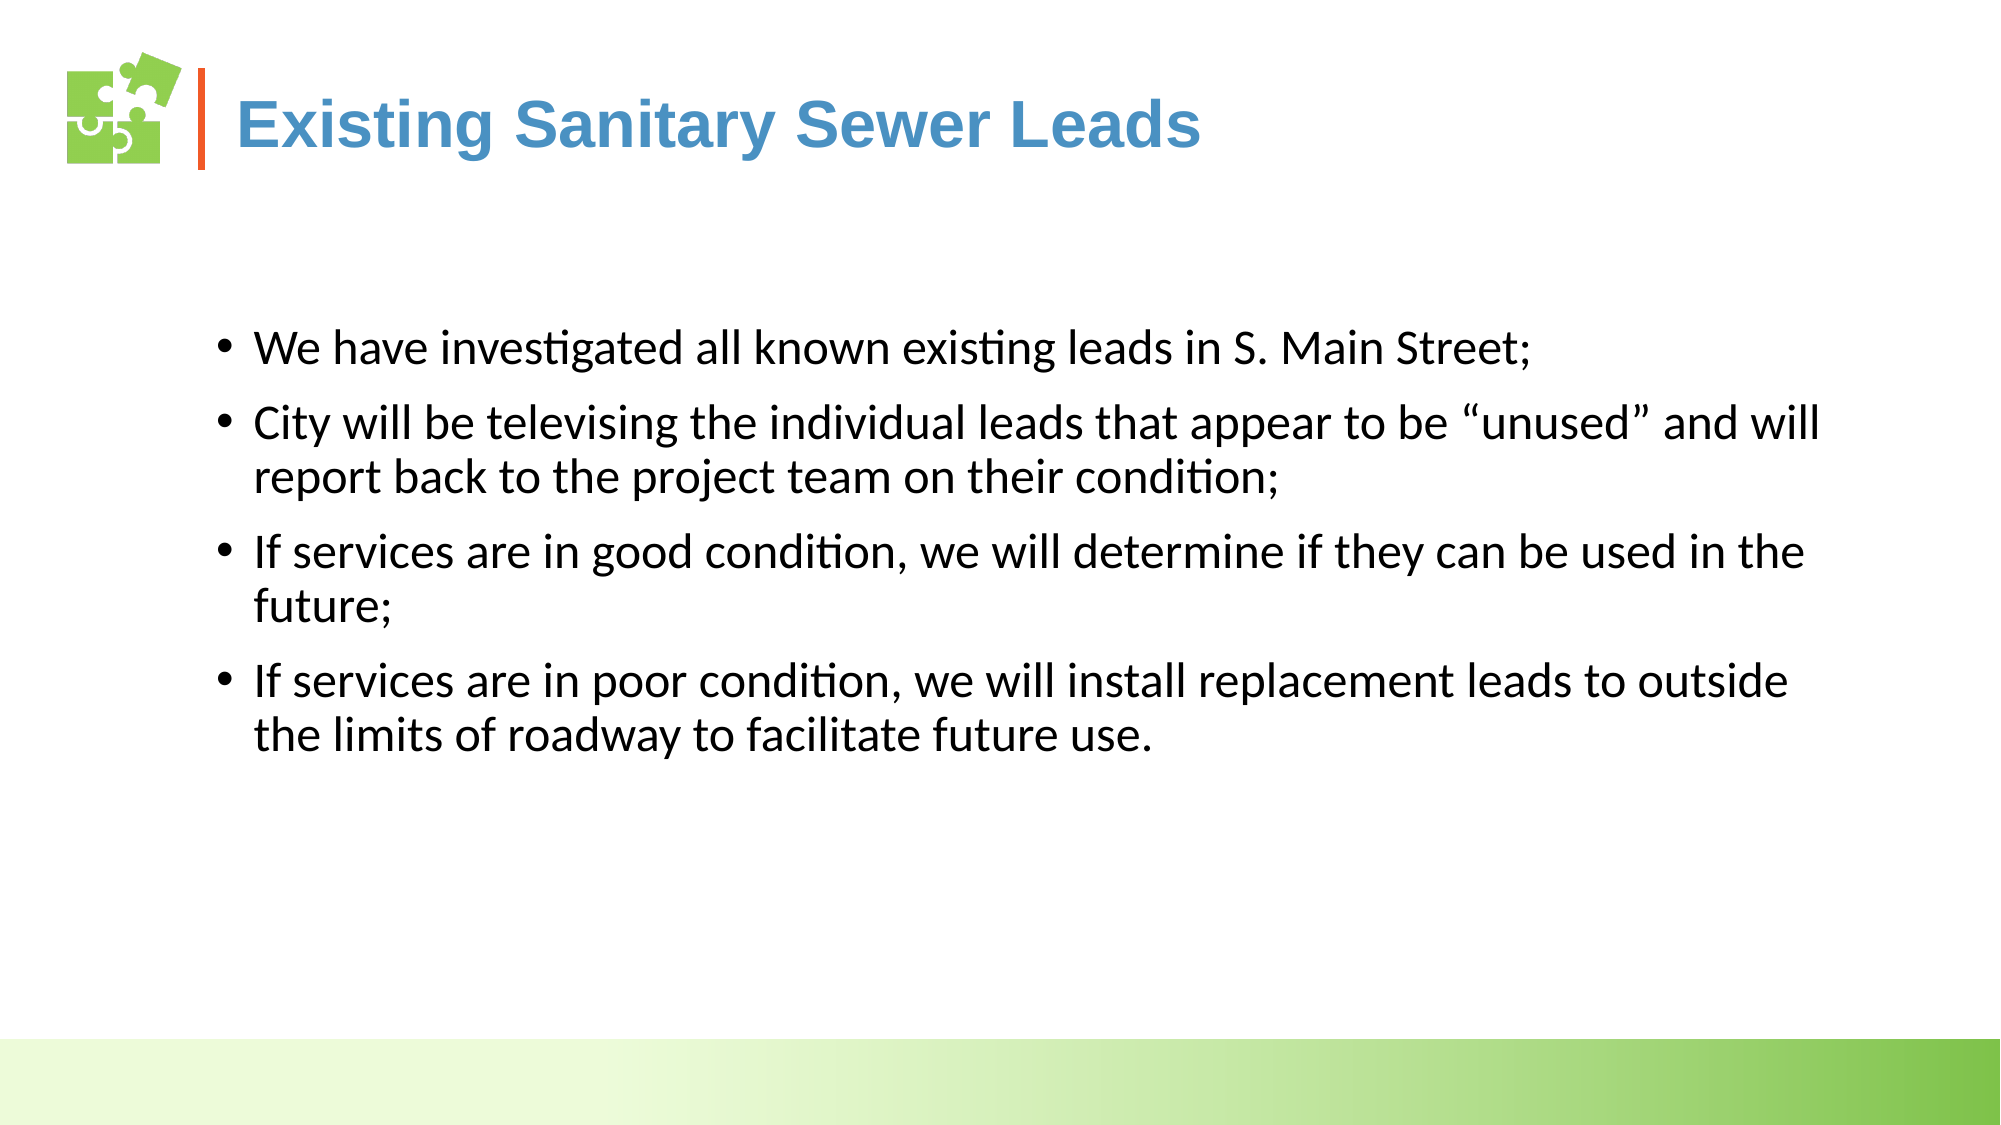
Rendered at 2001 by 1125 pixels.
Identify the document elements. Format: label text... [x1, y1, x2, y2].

text_box Existing Sanitary Sewer Leads [221, 73, 1622, 169]
text_box We have investigated all known existing leads in S. Main Street; City will be televising the individual leads that appear to be “unused” and will report back to the project team on their condition; If services are in good condition, we will determine if they can be used in the future; If services are in poor condition, we will install replacement leads to outside the limits of roadway to facilitate future use. [201, 314, 1863, 899]
picture [46, 31, 202, 186]
